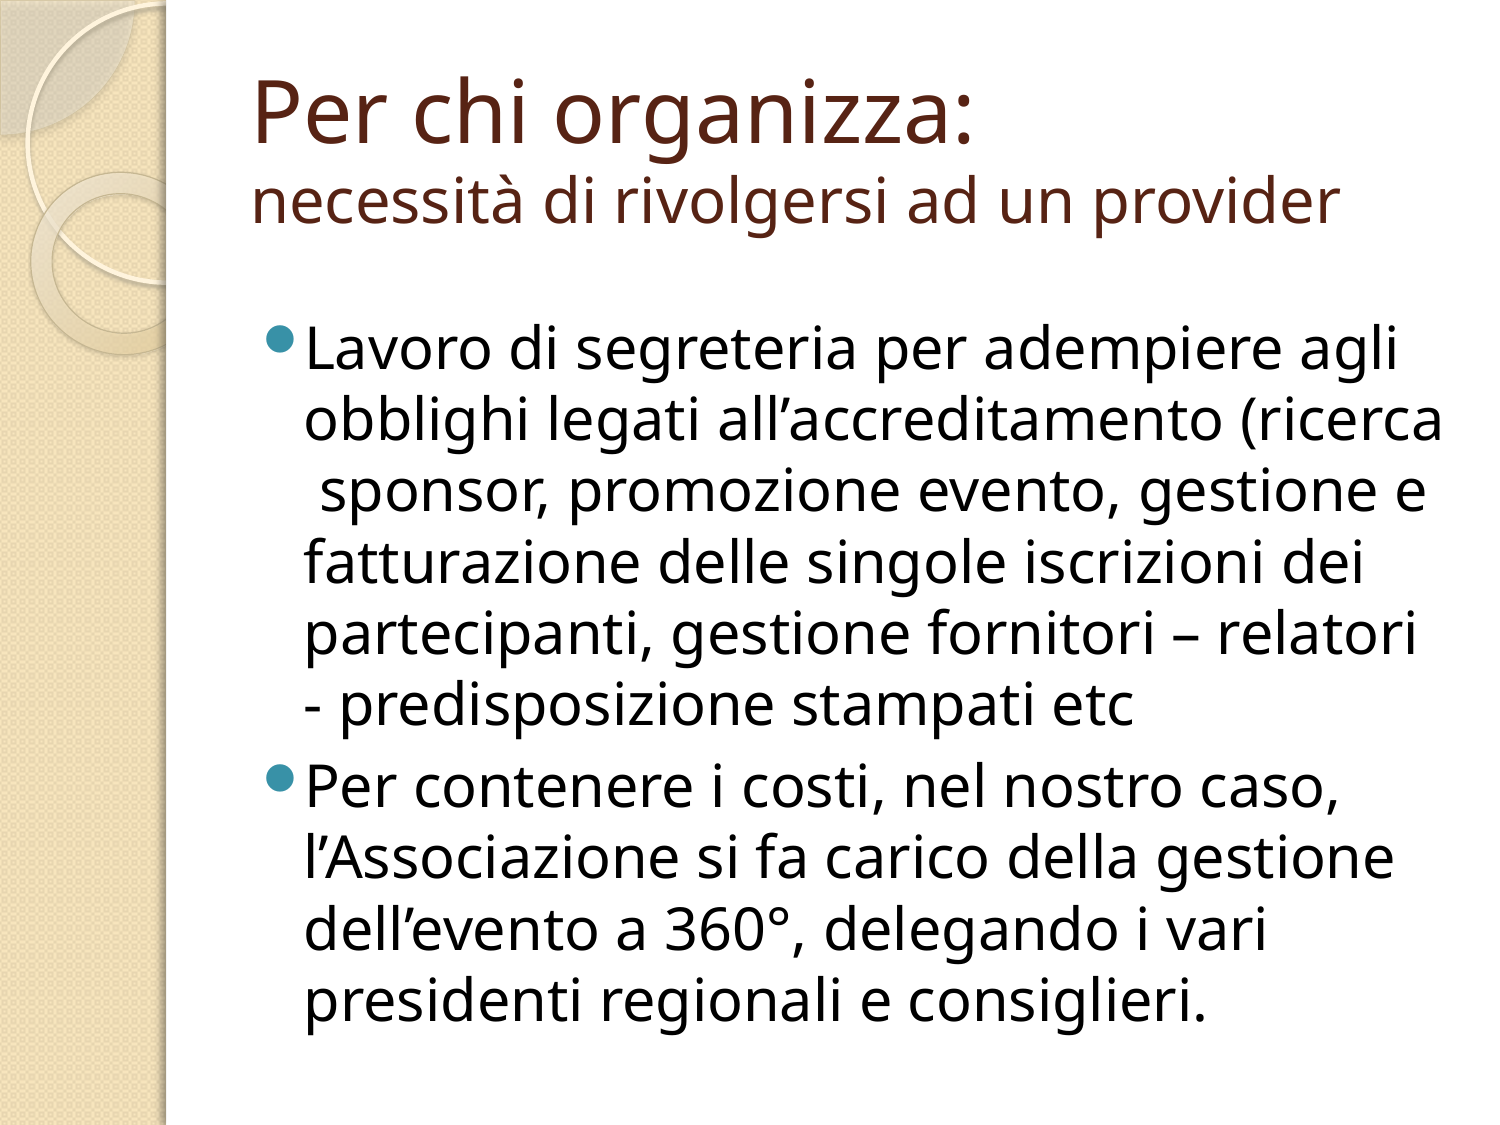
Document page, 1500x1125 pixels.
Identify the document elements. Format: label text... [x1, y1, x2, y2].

list Lavoro di segreteria per adempiere agli obblighi legati all’accreditamento (ricerca sponsor, promozione evento, gestione e fatturazione delle singole iscrizioni dei partecipanti, gestione fornitori – relatori - predisposizione stampati etc Per contenere i costi, nel nostro caso, l’Associazione si fa carico della gestione dell’evento a 360°, delegando i vari presidenti regionali e consiglieri. [235, 302, 1466, 1091]
title Per chi organizza: necessità di rivolgersi ad un provider [235, 47, 1466, 302]
